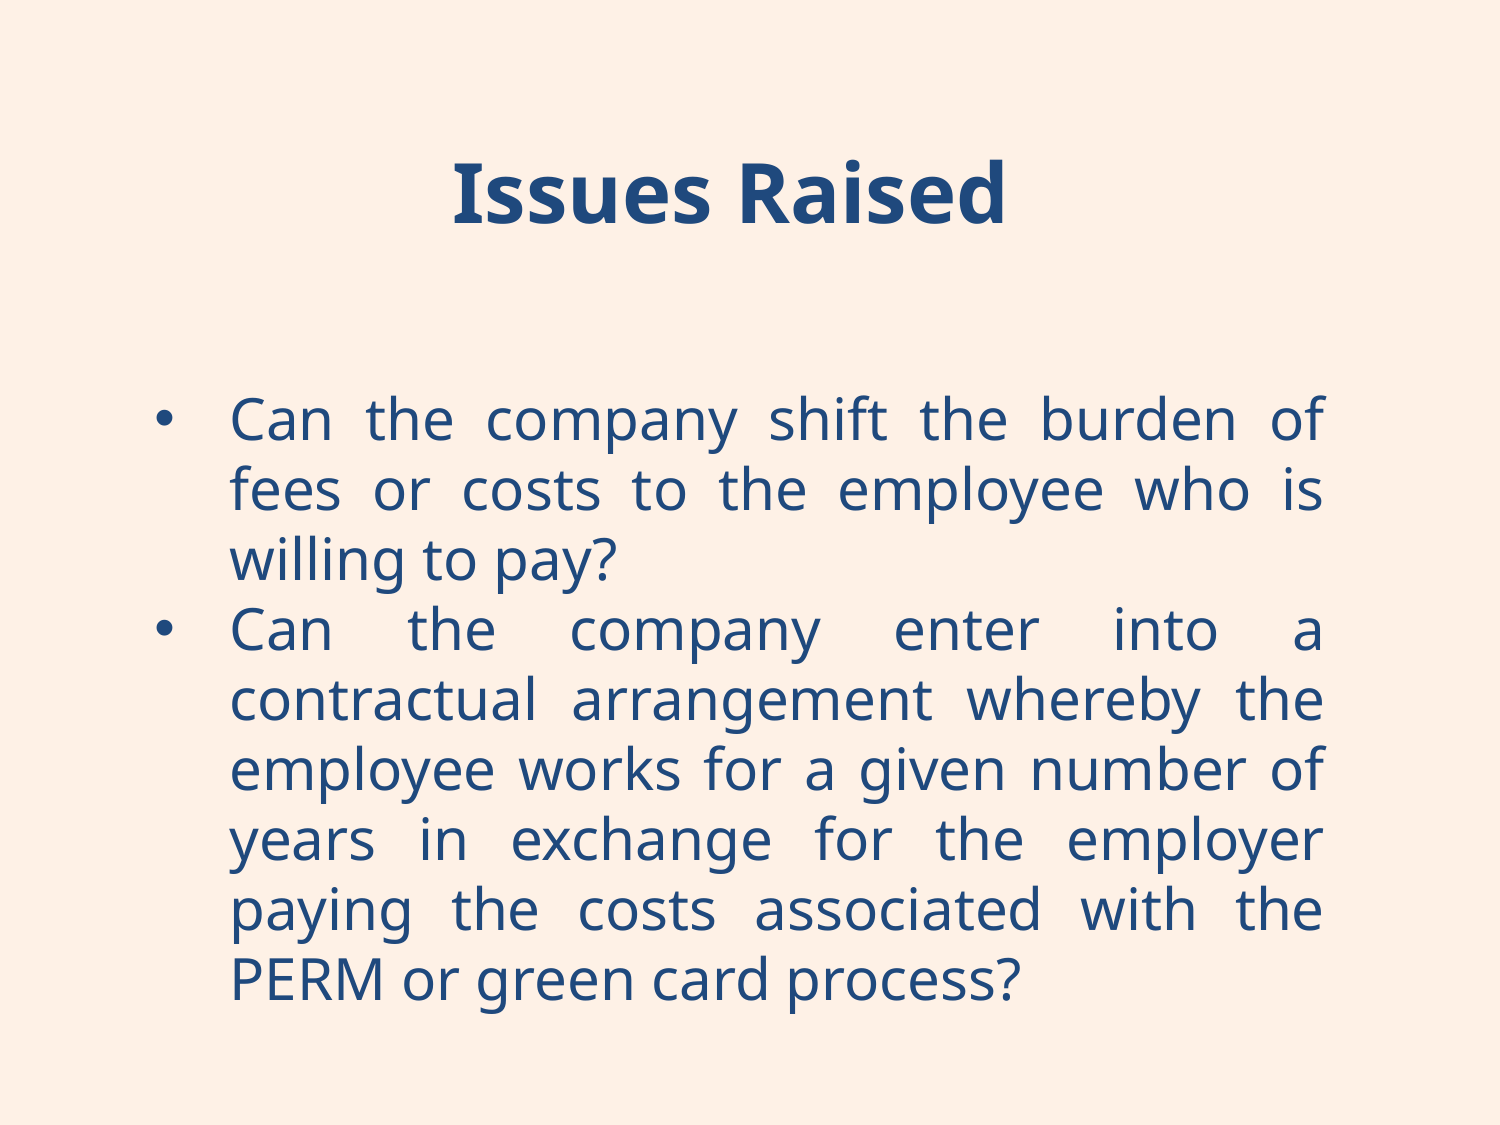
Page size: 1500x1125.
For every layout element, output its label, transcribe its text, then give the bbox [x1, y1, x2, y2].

text_box Can the company shift the burden of fees or costs to the employee who is willing to pay? Can the company enter into a contractual arrangement whereby the employee works for a given number of years in exchange for the employer paying the costs associated with the PERM or green card process? [139, 375, 1340, 1020]
text_box Issues Raised [75, 125, 1388, 256]
